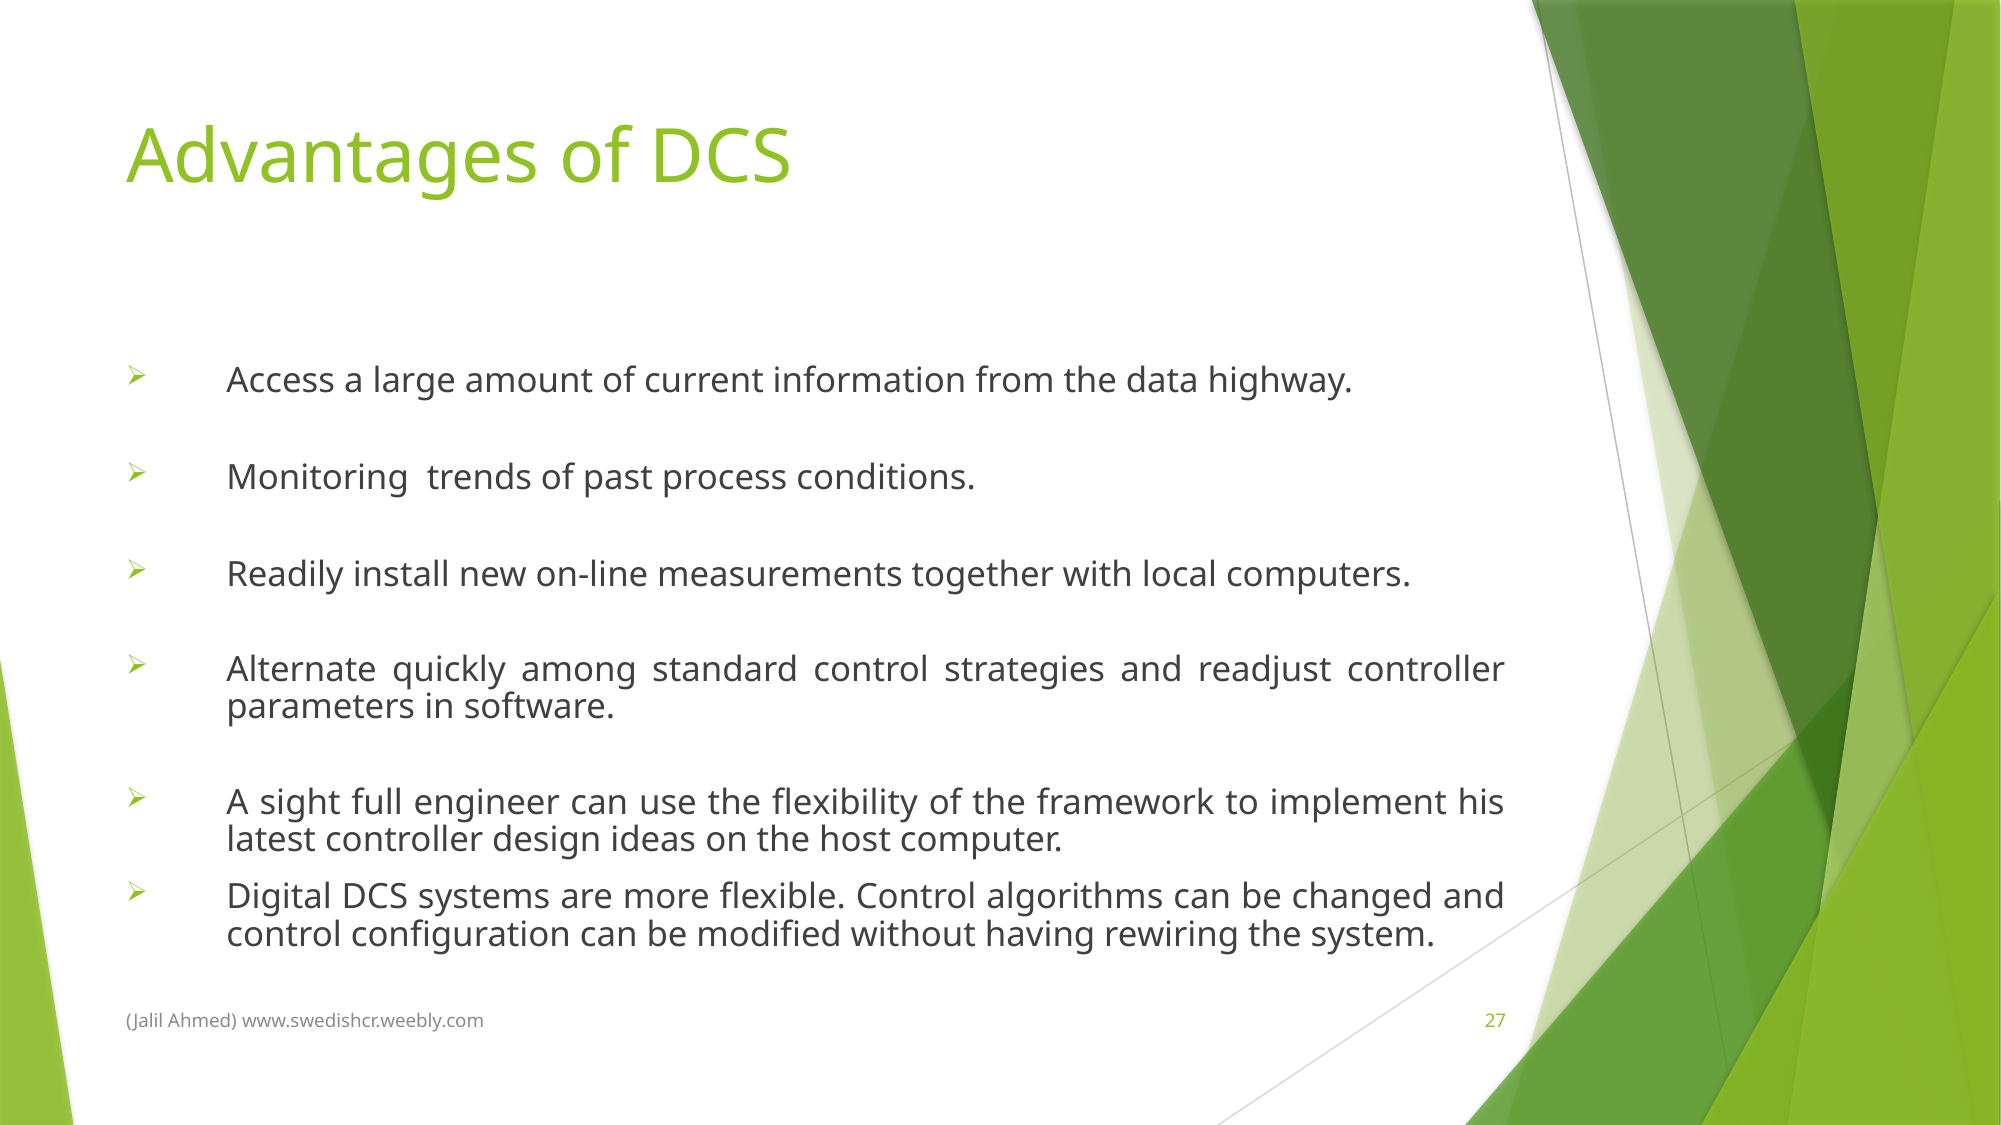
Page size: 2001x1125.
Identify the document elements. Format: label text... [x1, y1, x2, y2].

title Advantages of DCS [111, 99, 1522, 317]
slide_number 27 [1409, 991, 1522, 1051]
footer (Jalil Ahmed) www.swedishcr.weebly.com [111, 991, 1145, 1051]
list Access a large amount of current information from the data highway. Monitoring trends of past process conditions. Readily install new on-line measurements together with local computers. Alternate quickly among standard control strategies and readjust controller parameters in software. A sight full engineer can use the flexibility of the framework to implement his latest controller design ideas on the host computer. Digital DCS systems are more flexible. Control algorithms can be changed and control configuration can be modified without having rewiring the system. [111, 354, 1522, 992]
